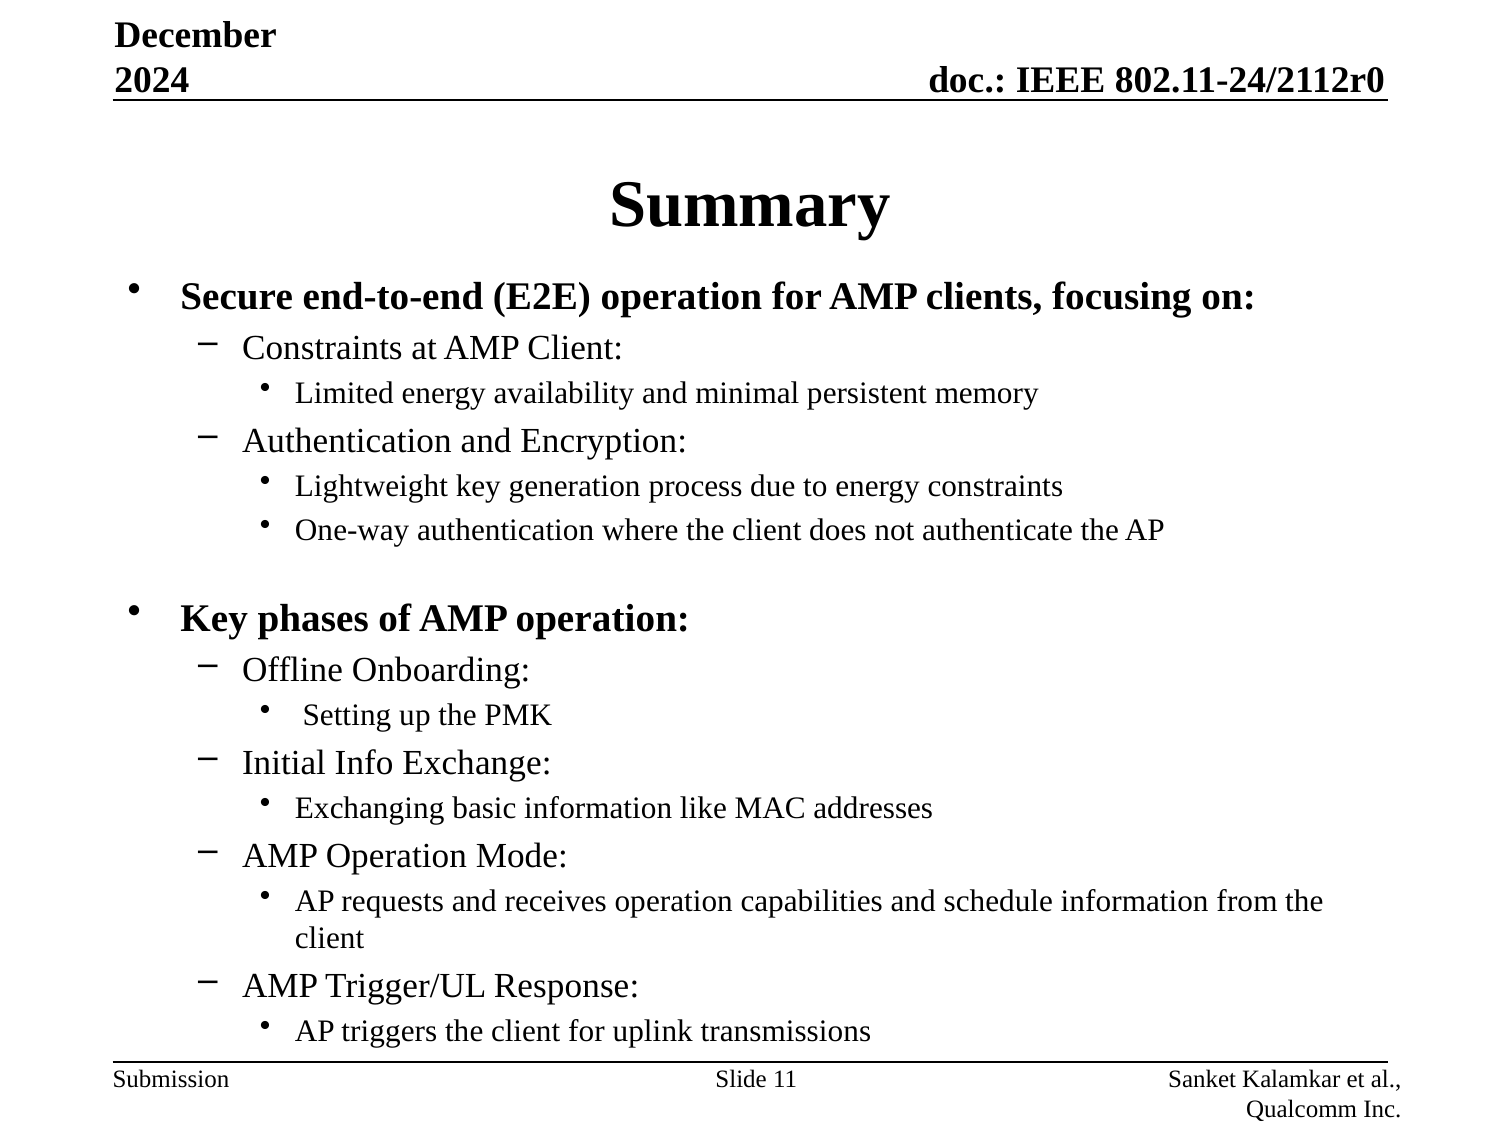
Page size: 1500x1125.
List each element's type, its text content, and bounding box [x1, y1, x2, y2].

list Secure end-to-end (E2E) operation for AMP clients, focusing on: Constraints at AMP Client: Limited energy availability and minimal persistent memory Authentication and Encryption: Lightweight key generation process due to energy constraints One-way authentication where the client does not authenticate the AP Key phases of AMP operation: Offline Onboarding: Setting up the PMK Initial Info Exchange: Exchanging basic information like MAC addresses AMP Operation Mode: AP requests and receives operation capabilities and schedule information from the client AMP Trigger/UL Response: AP triggers the client for uplink transmissions [112, 262, 1402, 1058]
footer Sanket Kalamkar et al., Qualcomm Inc. [1057, 1061, 1402, 1093]
title Summary [112, 112, 1388, 288]
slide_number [114, 54, 278, 101]
slide_number Slide 11 [712, 1061, 800, 1093]
